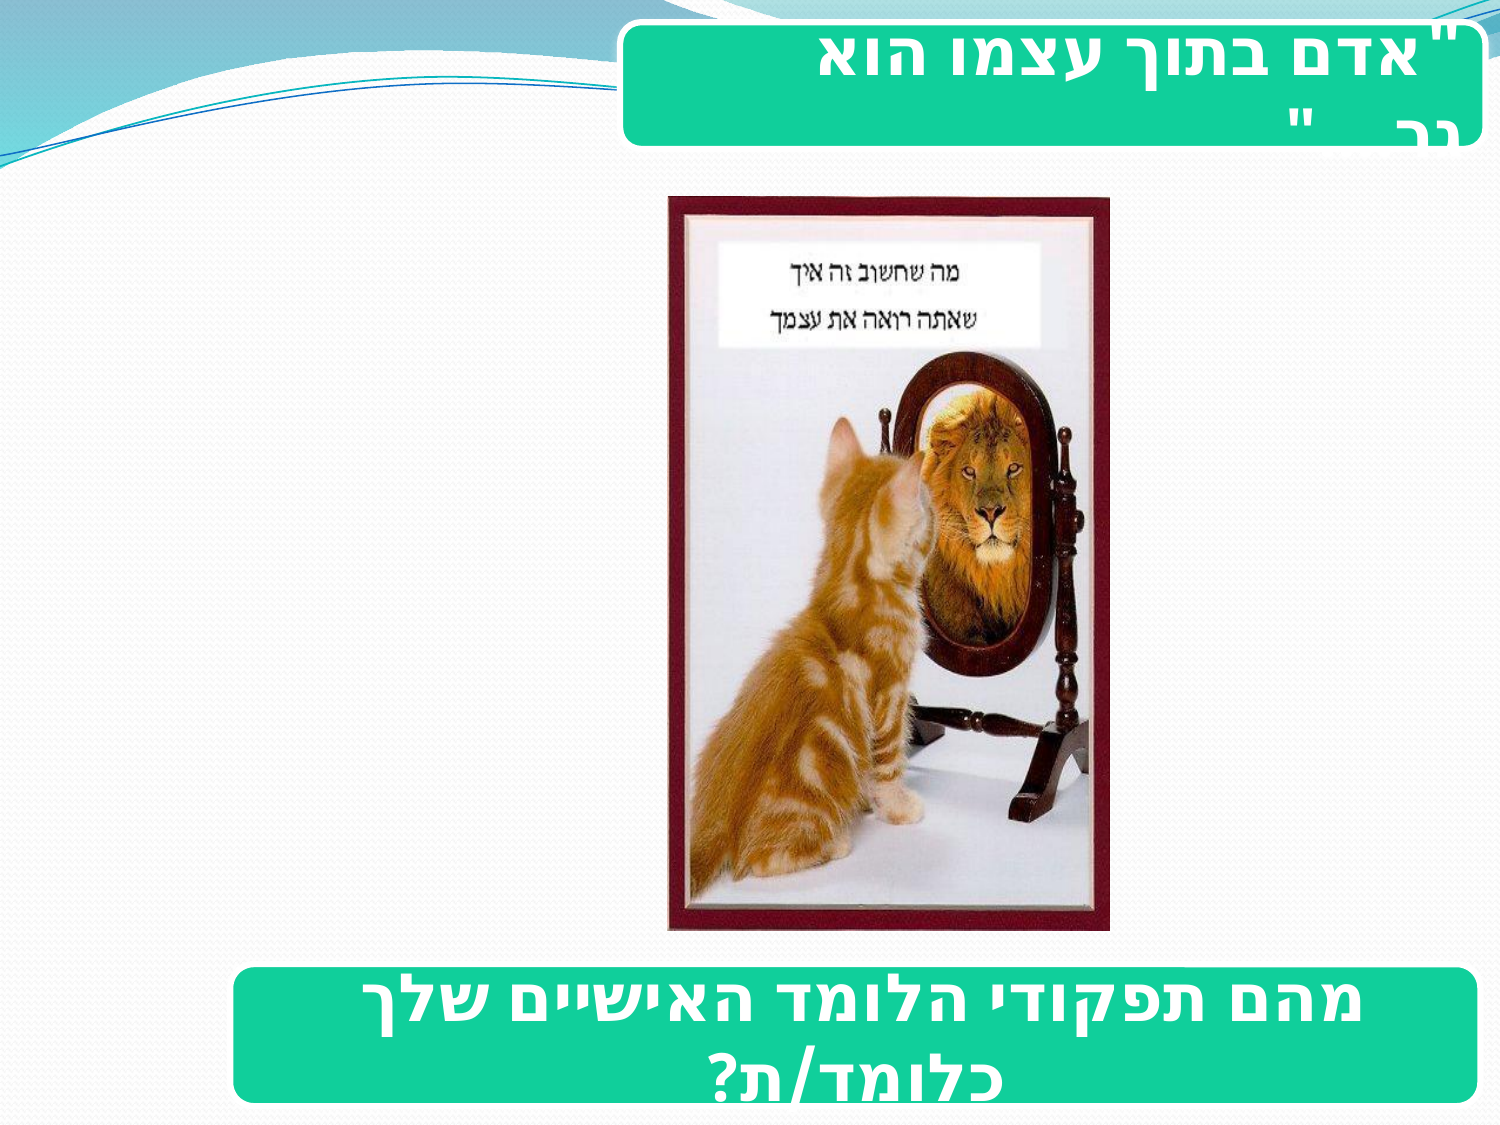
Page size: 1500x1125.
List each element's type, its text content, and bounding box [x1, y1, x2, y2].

text_box "אדם בתוך עצמו הוא גר...." [616, 19, 1489, 153]
text_box מהם תפקודי הלומד האישיים שלך כלומד/ת? [227, 960, 1484, 1110]
picture [666, 195, 1111, 932]
